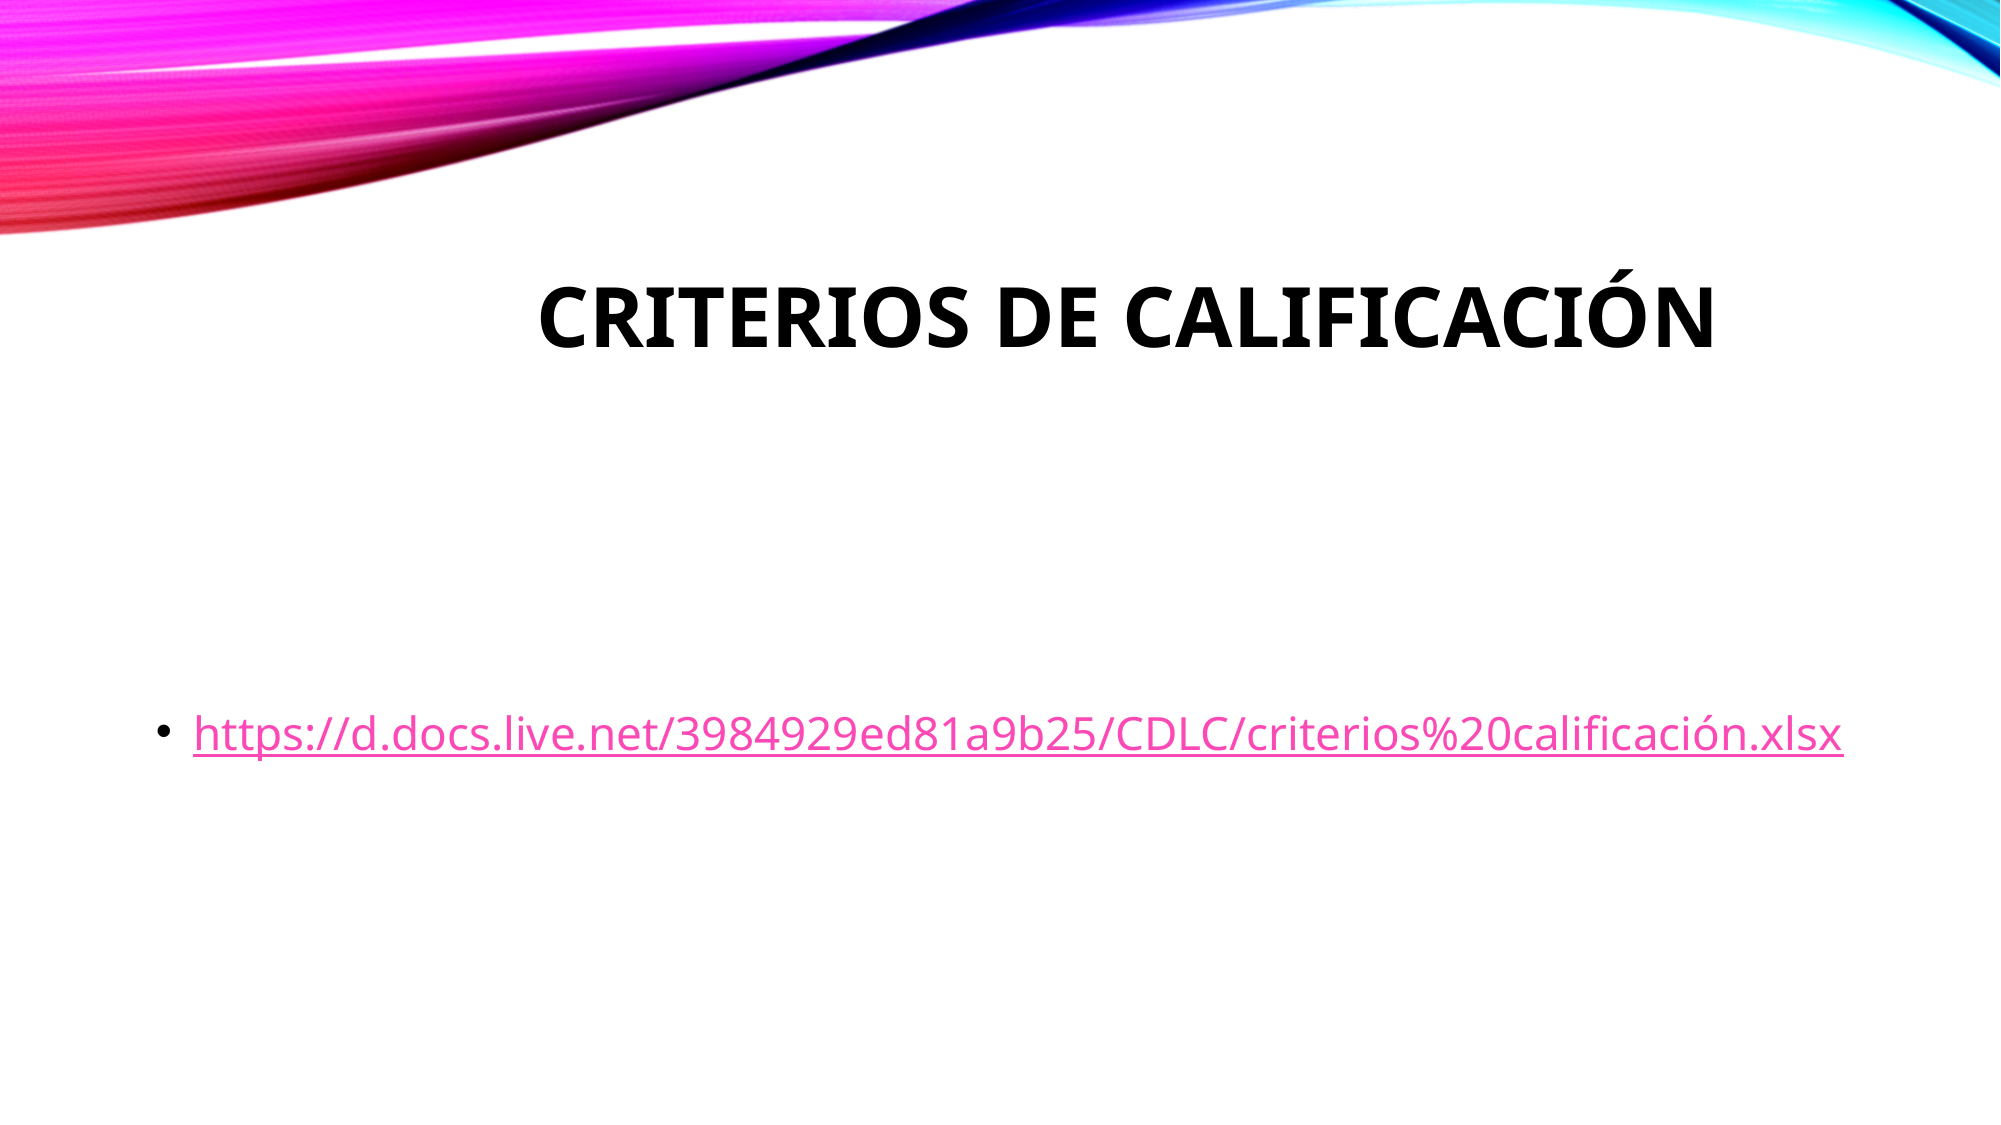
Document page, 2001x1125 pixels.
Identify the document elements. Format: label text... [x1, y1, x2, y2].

picture [1890, 0, 2000, 75]
title Criterios de calificación [322, 214, 1735, 427]
list https://d.docs.live.net/3984929ed81a9b25/CDLC/criterios%20calificación.xlsx [140, 698, 1916, 816]
picture [0, 0, 2000, 237]
picture [1910, 0, 2000, 45]
